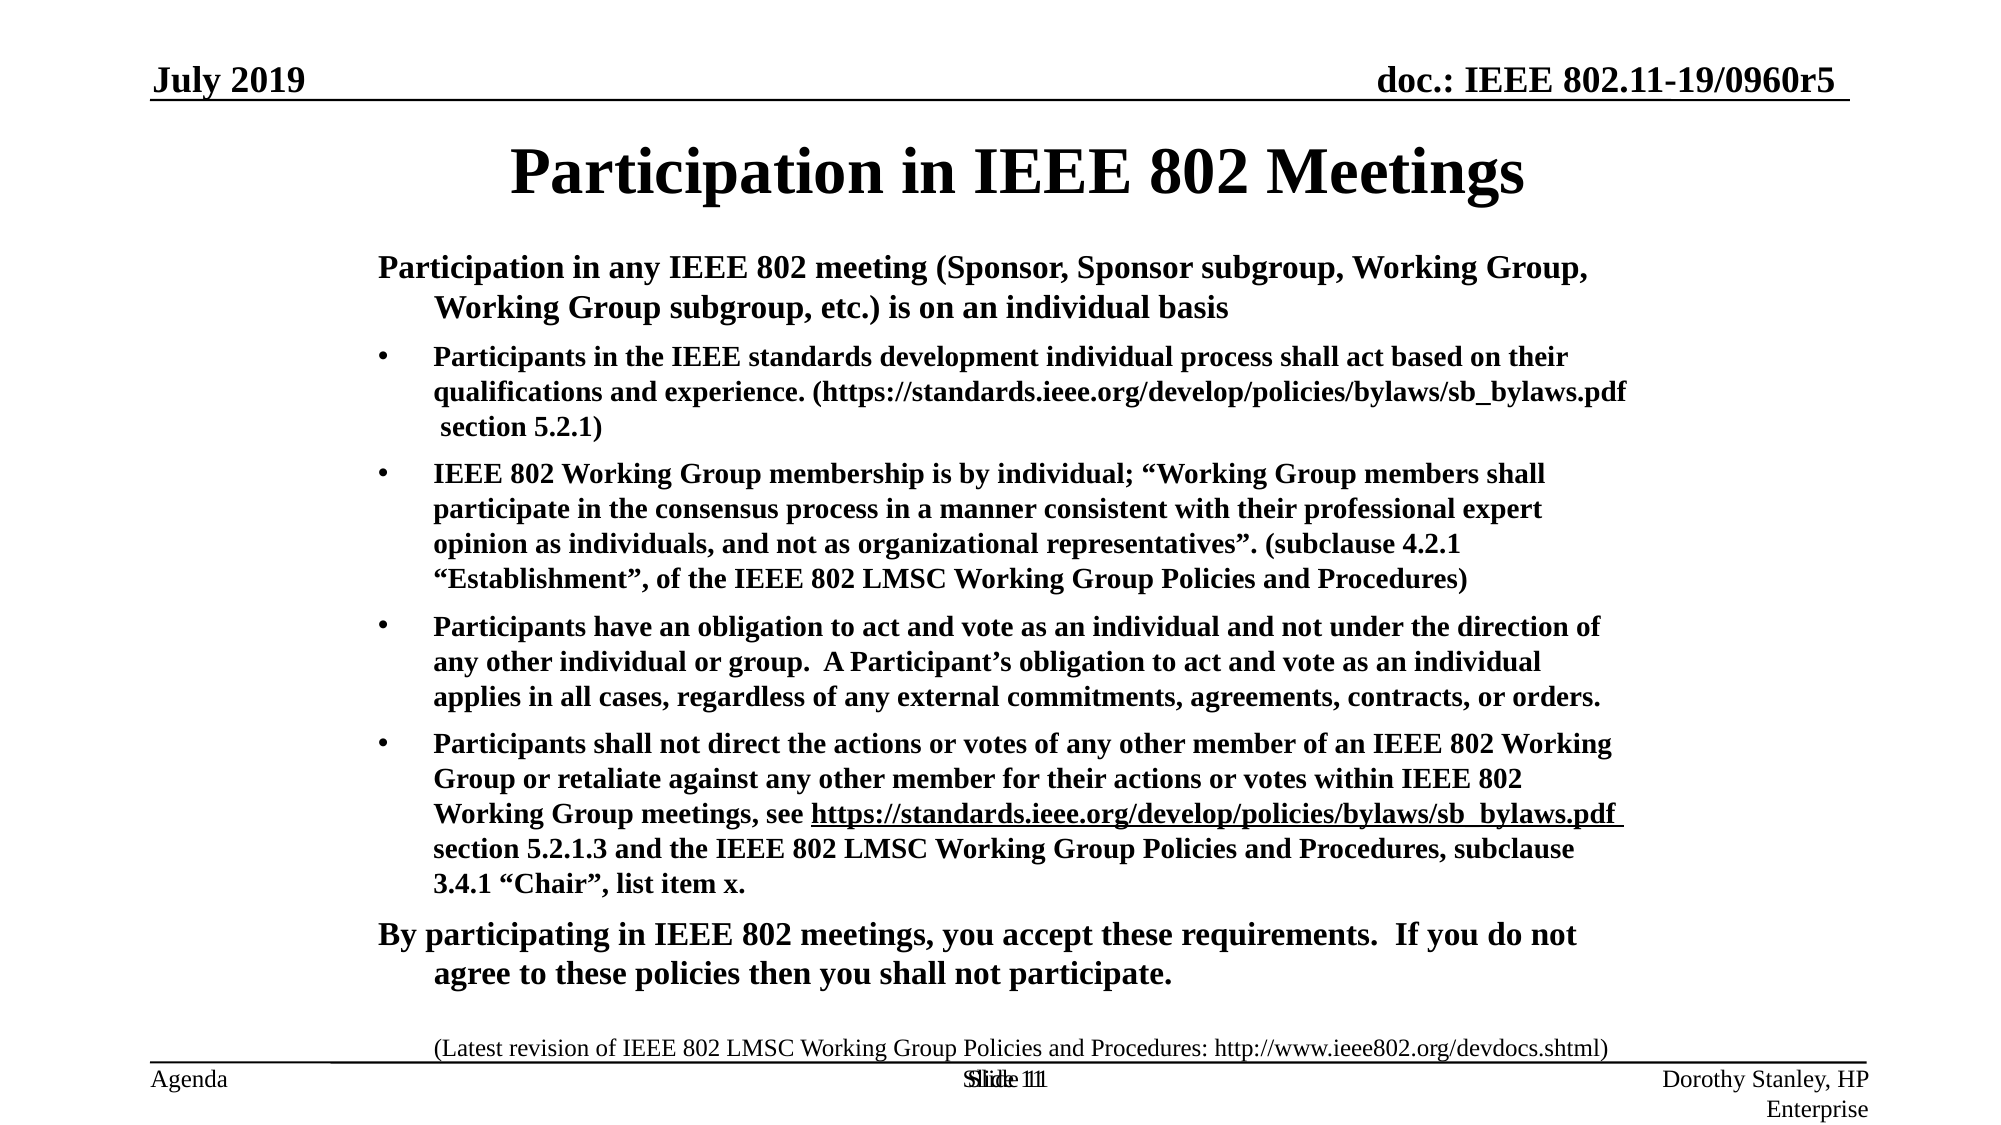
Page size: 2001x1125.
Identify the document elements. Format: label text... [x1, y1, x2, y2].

title Participation in IEEE 802 Meetings [362, 72, 1675, 263]
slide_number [152, 54, 567, 100]
footer Dorothy Stanley, HP Enterprise [1609, 1062, 1869, 1093]
text_box Participation in any IEEE 802 meeting (Sponsor, Sponsor subgroup, Working Group, Working Group subgroup, etc.) is on an individual basis Participants in the IEEE standards development individual process shall act based on their qualifications and experience. (https://standards.ieee.org/develop/policies/bylaws/sb_bylaws.pdf section 5.2.1) IEEE 802 Working Group membership is by individual; “Working Group members shall participate in the consensus process in a manner consistent with their professional expert opinion as individuals, and not as organizational representatives”. (subclause 4.2.1 “Establishment”, of the IEEE 802 LMSC Working Group Policies and Procedures) Participants have an obligation to act and vote as an individual and not under the direction of any other individual or group. A Participant’s obligation to act and vote as an individual applies in all cases, regardless of any external commitments, agreements, contracts, or orders. Participants shall not direct the actions or votes of any other member of an IEEE 802 Working Group or retaliate against any other member for their actions or votes within IEEE 802 Working Group meetings, see https://standards.ieee.org/develop/policies/bylaws/sb_bylaws.pdf section 5.2.1.3 and the IEEE 802 LMSC Working Group Policies and Procedures, subclause 3.4.1 “Chair”, list item x. By participating in IEEE 802 meetings, you accept these requirements. If you do not agree to these policies then you shall not participate. (Latest revision of IEEE 802 LMSC Working Group Policies and Procedures: http://www.ieee802.org/devdocs.shtml) [362, 237, 1650, 995]
text_box Slide 11 [962, 1062, 1050, 1122]
slide_number Slide 11 [964, 1062, 1053, 1093]
